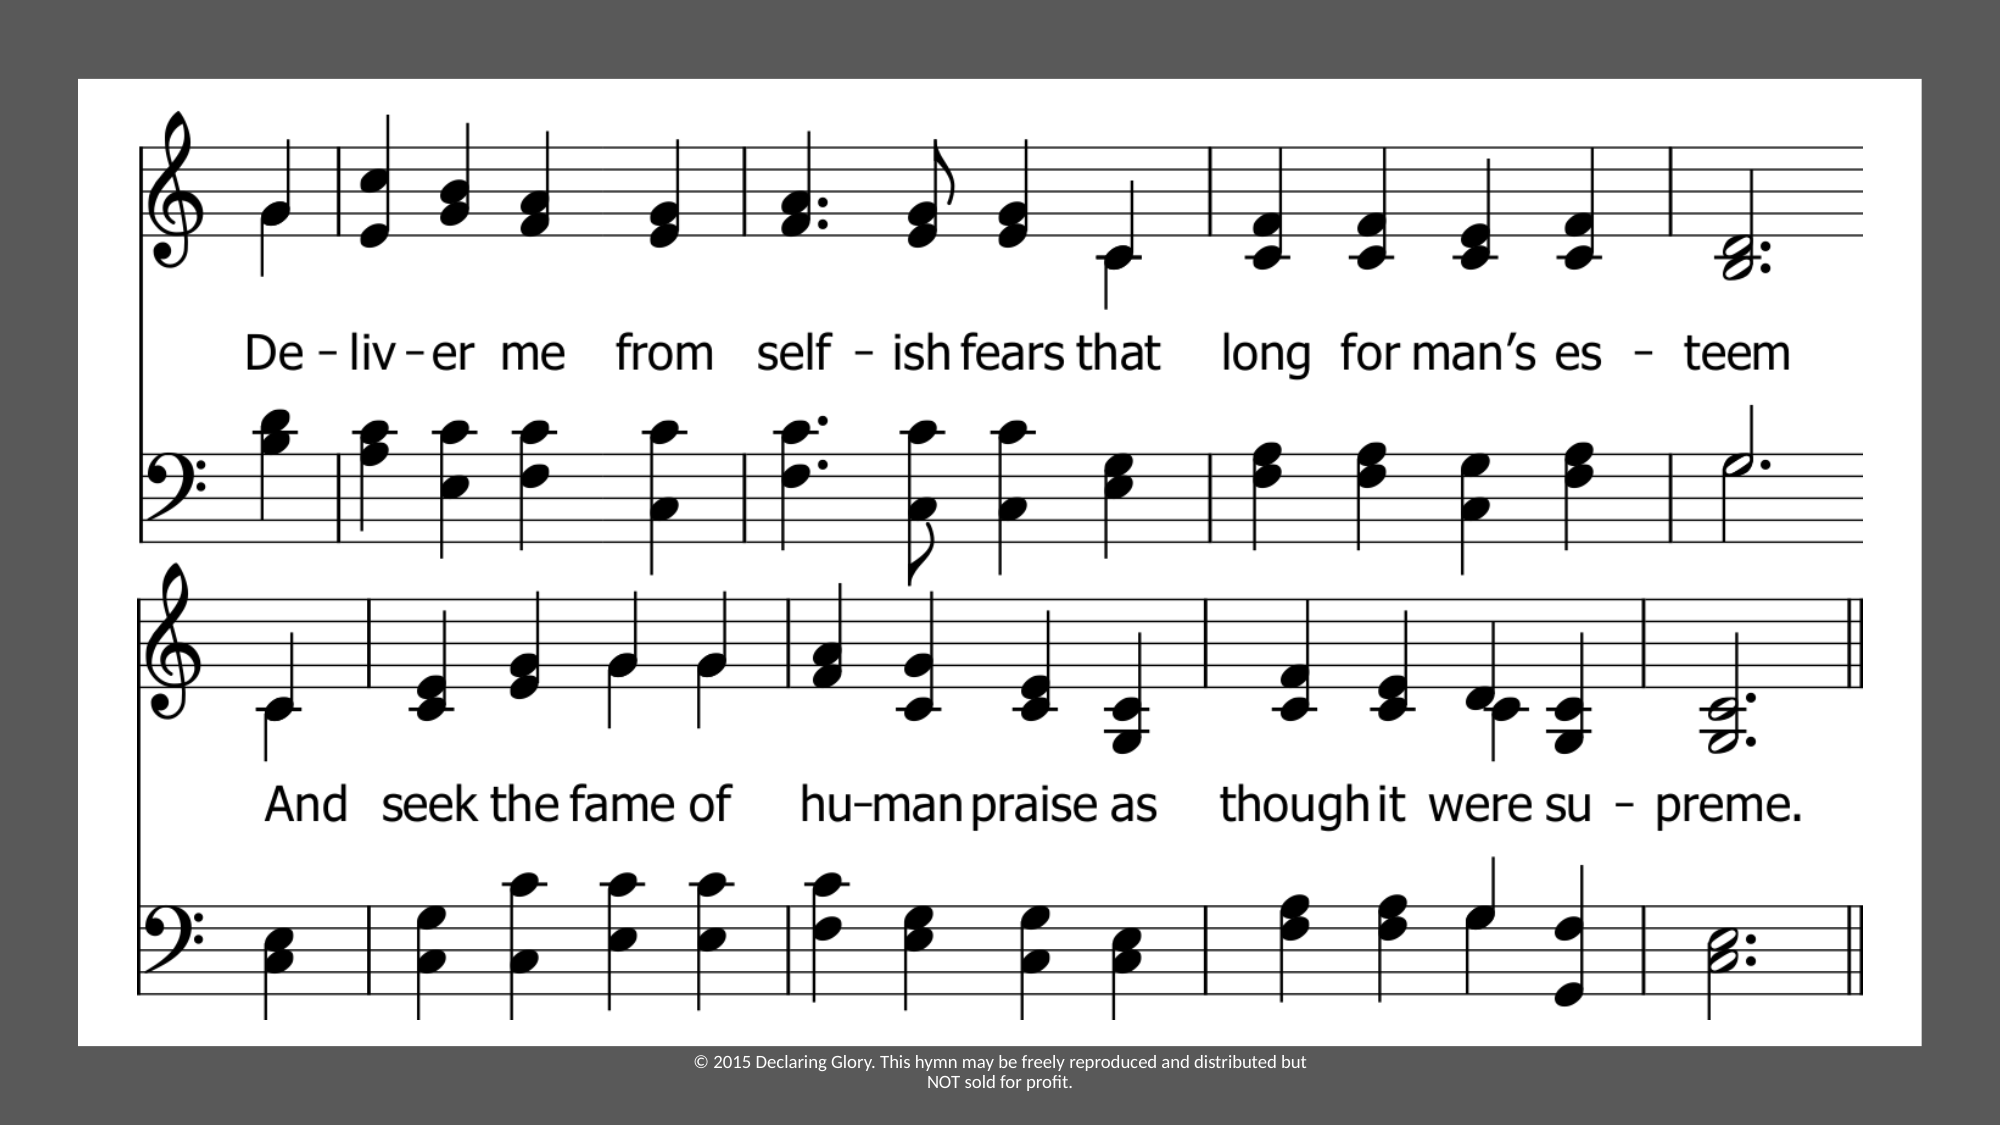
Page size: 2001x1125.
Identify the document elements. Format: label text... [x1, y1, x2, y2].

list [137, 105, 1863, 1020]
text_box [0, 0, 2000, 1125]
text_box [77, 78, 1923, 1047]
footer © 2015 Declaring Glory. This hymn may be freely reproduced and distributed but NOT sold for profit. [662, 1042, 1338, 1103]
